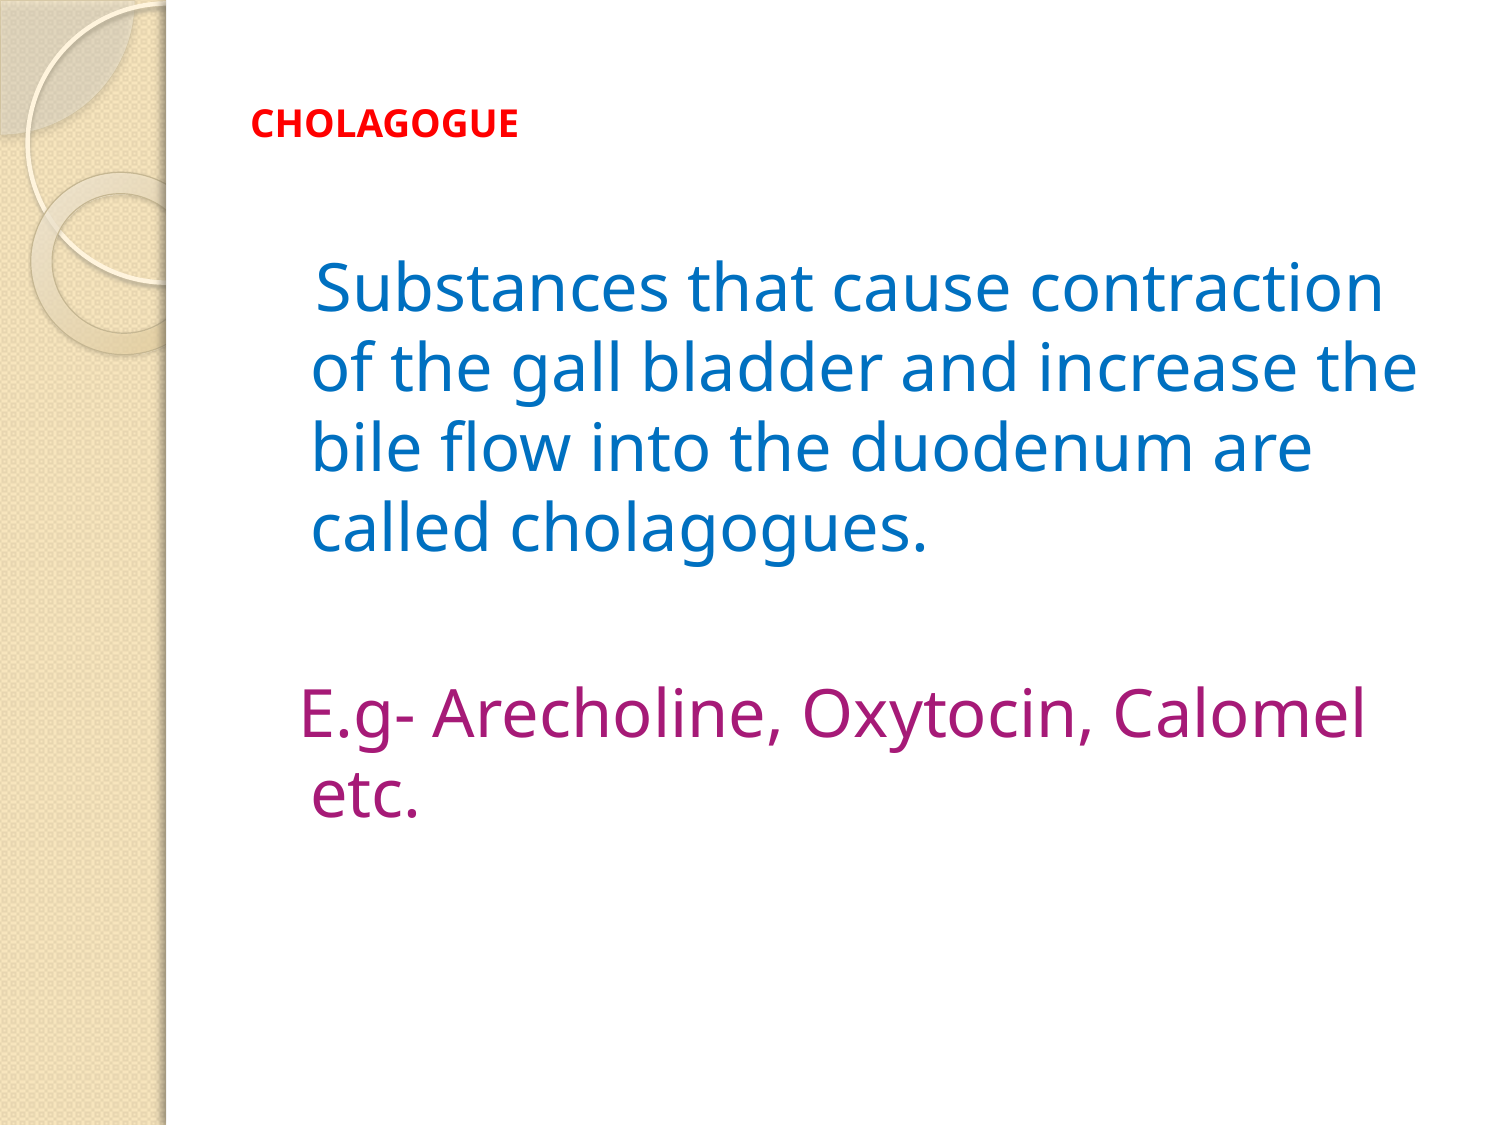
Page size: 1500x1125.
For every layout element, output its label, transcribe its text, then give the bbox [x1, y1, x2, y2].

list Substances that cause contraction of the gall bladder and increase the bile flow into the duodenum are called cholagogues. E.g- Arecholine, Oxytocin, Calomel etc. [235, 237, 1466, 1025]
title CHOLAGOGUE [235, 45, 1466, 200]
